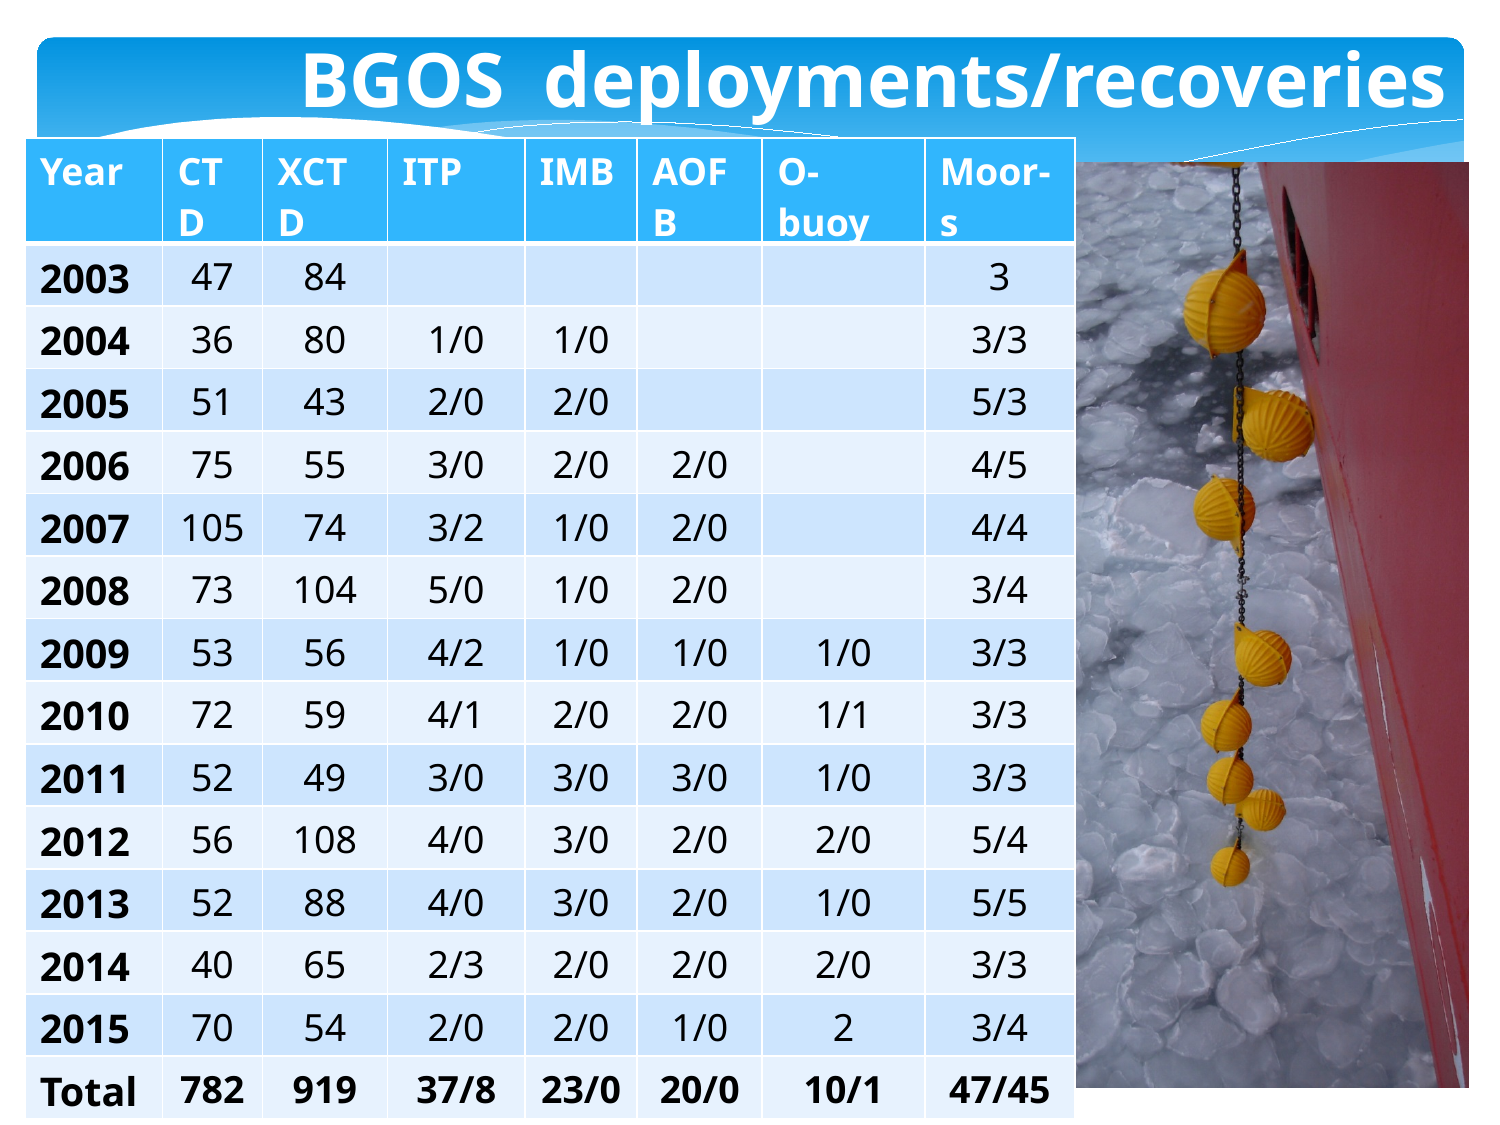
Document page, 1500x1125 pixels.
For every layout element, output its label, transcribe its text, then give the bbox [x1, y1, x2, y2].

table_cell 4/2 [388, 619, 524, 680]
table_cell 2/0 [638, 682, 761, 743]
table_cell 75 [163, 432, 262, 493]
table_cell 108 [263, 807, 387, 868]
table_cell 1/0 [526, 557, 636, 618]
table_cell 1/0 [526, 307, 636, 368]
table_cell 40 [163, 932, 262, 993]
table_cell 59 [263, 682, 387, 743]
table_cell 56 [263, 619, 387, 680]
table_cell 2003 [26, 246, 162, 305]
table_cell 2/0 [638, 807, 761, 868]
table_header Year [26, 139, 162, 241]
table_cell 1/1 [763, 682, 768, 743]
table_cell 74 [263, 494, 387, 555]
table_cell [526, 246, 636, 305]
table_cell 2/0 [526, 995, 636, 1055]
text_box BGOS deployments/recoveries [225, 24, 1463, 130]
table_cell 782 [163, 1057, 262, 1118]
table_cell 20/0 [638, 1057, 761, 1118]
table_cell 4/0 [388, 870, 524, 930]
table_cell 1/0 [526, 494, 636, 555]
table_cell 1/0 [763, 870, 768, 930]
table_header CTD [163, 139, 262, 241]
table_cell 47/45 [926, 1098, 1074, 1118]
table_cell 56 [163, 807, 262, 868]
table_cell 3/0 [638, 745, 761, 805]
table_cell 2/0 [638, 494, 761, 555]
table_cell [763, 307, 768, 368]
table_cell 2/0 [526, 432, 636, 493]
table_cell 2/0 [638, 432, 761, 493]
picture [774, 162, 1470, 1088]
table_cell [763, 369, 768, 430]
table_header AOFB [656, 210, 675, 235]
table_header IMB [526, 139, 636, 241]
table_cell 54 [263, 995, 387, 1055]
table_header AOFB [680, 158, 704, 185]
table_cell 70 [163, 995, 262, 1055]
table_cell 2/3 [388, 932, 524, 993]
table_cell 2/0 [763, 807, 768, 868]
table_cell 2/0 [638, 932, 761, 993]
table_cell 1/0 [763, 619, 768, 680]
table_cell [763, 432, 768, 493]
table_cell [763, 246, 768, 305]
table_cell [638, 307, 761, 368]
table_cell 65 [263, 932, 387, 993]
table_cell 2013 [26, 870, 162, 930]
table_cell 3/0 [526, 870, 636, 930]
table_cell 52 [163, 745, 262, 805]
table_cell 51 [163, 369, 262, 430]
table_cell 47 [163, 246, 262, 305]
table_cell 1/0 [638, 995, 761, 1055]
table_cell 10/1 [763, 1057, 924, 1118]
table_cell [763, 494, 768, 555]
table_cell 2005 [26, 369, 162, 430]
table_cell 1/0 [526, 619, 636, 680]
table_header AOFB [654, 159, 677, 184]
table_cell 2008 [26, 557, 162, 618]
table_cell 1/0 [388, 307, 524, 368]
table_cell 2/0 [763, 932, 768, 993]
table_cell 4/1 [388, 682, 524, 743]
table_cell 2/0 [388, 995, 524, 1055]
table_header ITP [388, 139, 524, 241]
table_header Moor-s [926, 139, 1074, 160]
table_cell 53 [163, 619, 262, 680]
table_cell 105 [163, 494, 262, 555]
table_cell 84 [263, 246, 387, 305]
table_cell [638, 246, 761, 305]
table_cell 2010 [26, 682, 162, 743]
table_header XCTD [263, 139, 387, 241]
table_cell 2/0 [526, 682, 636, 743]
table_cell 88 [263, 870, 387, 930]
table_cell 2014 [26, 932, 162, 993]
table_cell 2015 [26, 995, 162, 1055]
table_cell 3/0 [526, 807, 636, 868]
table_cell 2006 [26, 432, 162, 493]
table_cell [388, 246, 524, 305]
table_cell 2004 [26, 307, 162, 368]
table_cell 2007 [26, 494, 162, 555]
table_cell 2009 [26, 619, 162, 680]
table_cell 73 [163, 557, 262, 618]
table_cell 80 [263, 307, 387, 368]
table_cell 36 [163, 307, 262, 368]
table_cell 2011 [26, 745, 162, 805]
table_cell 919 [263, 1057, 387, 1118]
table_cell 37/8 [388, 1057, 524, 1118]
table_cell 23/0 [526, 1057, 636, 1118]
table_cell 52 [163, 870, 262, 930]
table_cell 43 [263, 369, 387, 430]
table_cell 3/0 [388, 745, 524, 805]
table_cell [638, 369, 761, 430]
table_cell 72 [163, 682, 262, 743]
table_cell Total [26, 1057, 162, 1118]
table_cell 55 [263, 432, 387, 493]
table_cell 2/0 [526, 369, 636, 430]
table_cell 2/0 [526, 932, 636, 993]
table_cell 5/0 [388, 557, 524, 618]
table_cell 3/0 [388, 432, 524, 493]
table_cell 2/0 [638, 870, 761, 930]
table_cell 104 [263, 557, 387, 618]
table_header AOFB [711, 159, 725, 184]
table_cell 1/0 [638, 619, 761, 680]
table_cell 4/0 [388, 807, 524, 868]
table_cell 2 [763, 995, 768, 1055]
table_cell 3/0 [526, 745, 636, 805]
table_cell 2/0 [638, 557, 761, 618]
table_cell 2012 [26, 807, 162, 868]
table_cell 2/0 [388, 369, 524, 430]
table_cell 49 [263, 745, 387, 805]
table_header O-buoy [763, 139, 924, 241]
table_cell 1/0 [763, 745, 768, 805]
table_cell 3/2 [388, 494, 524, 555]
table_cell [763, 557, 768, 618]
